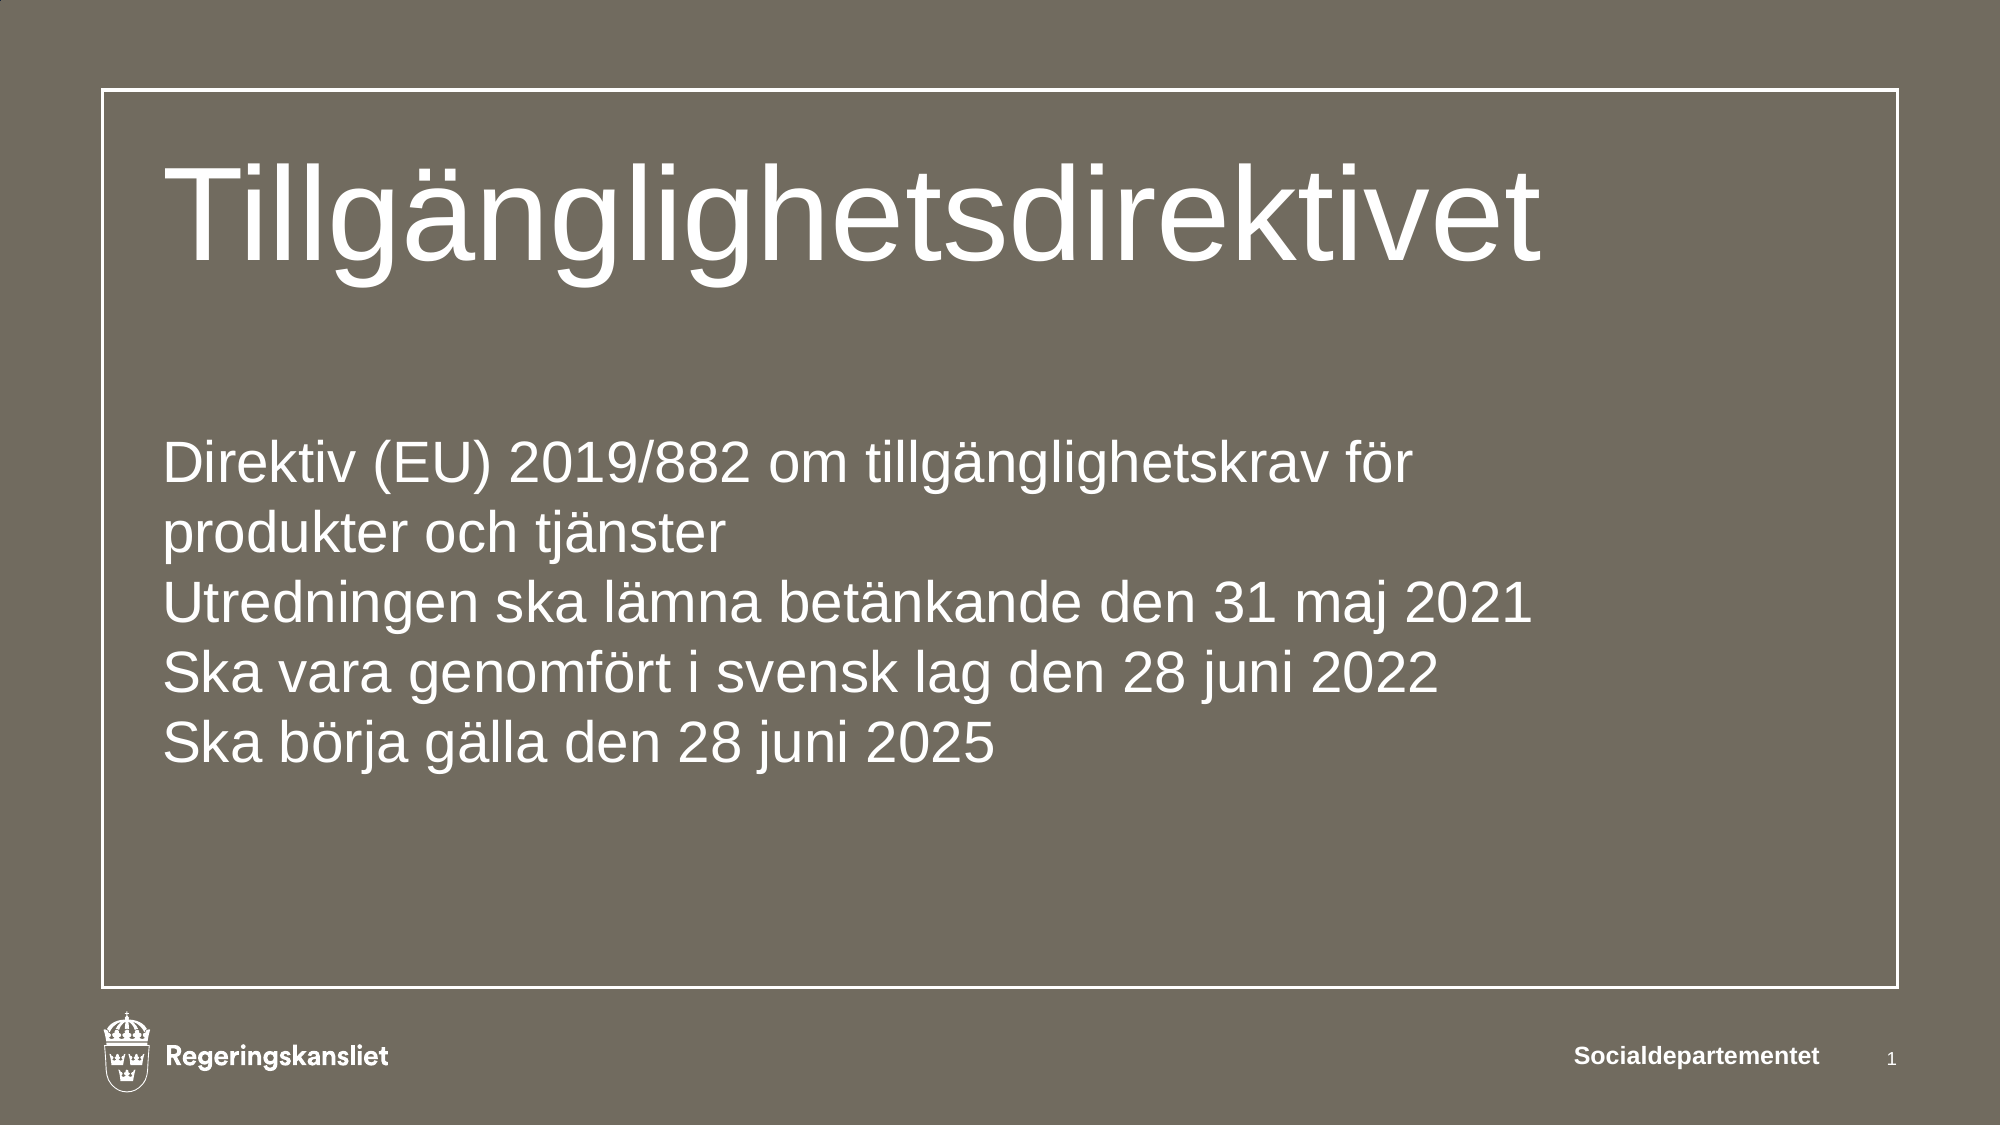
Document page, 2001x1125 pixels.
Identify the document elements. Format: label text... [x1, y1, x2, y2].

title Tillgänglighetsdirektivet [162, 119, 1622, 417]
slide_number 1 [1817, 1034, 1898, 1070]
footer Socialdepartementet [1253, 1034, 1817, 1070]
subtitle Direktiv (EU) 2019/882 om tillgänglighetskrav för produkter och tjänster Utredningen ska lämna betänkande den 31 maj 2021 Ska vara genomfört i svensk lag den 28 juni 2022 Ska börja gälla den 28 juni 2025 [162, 417, 1622, 748]
